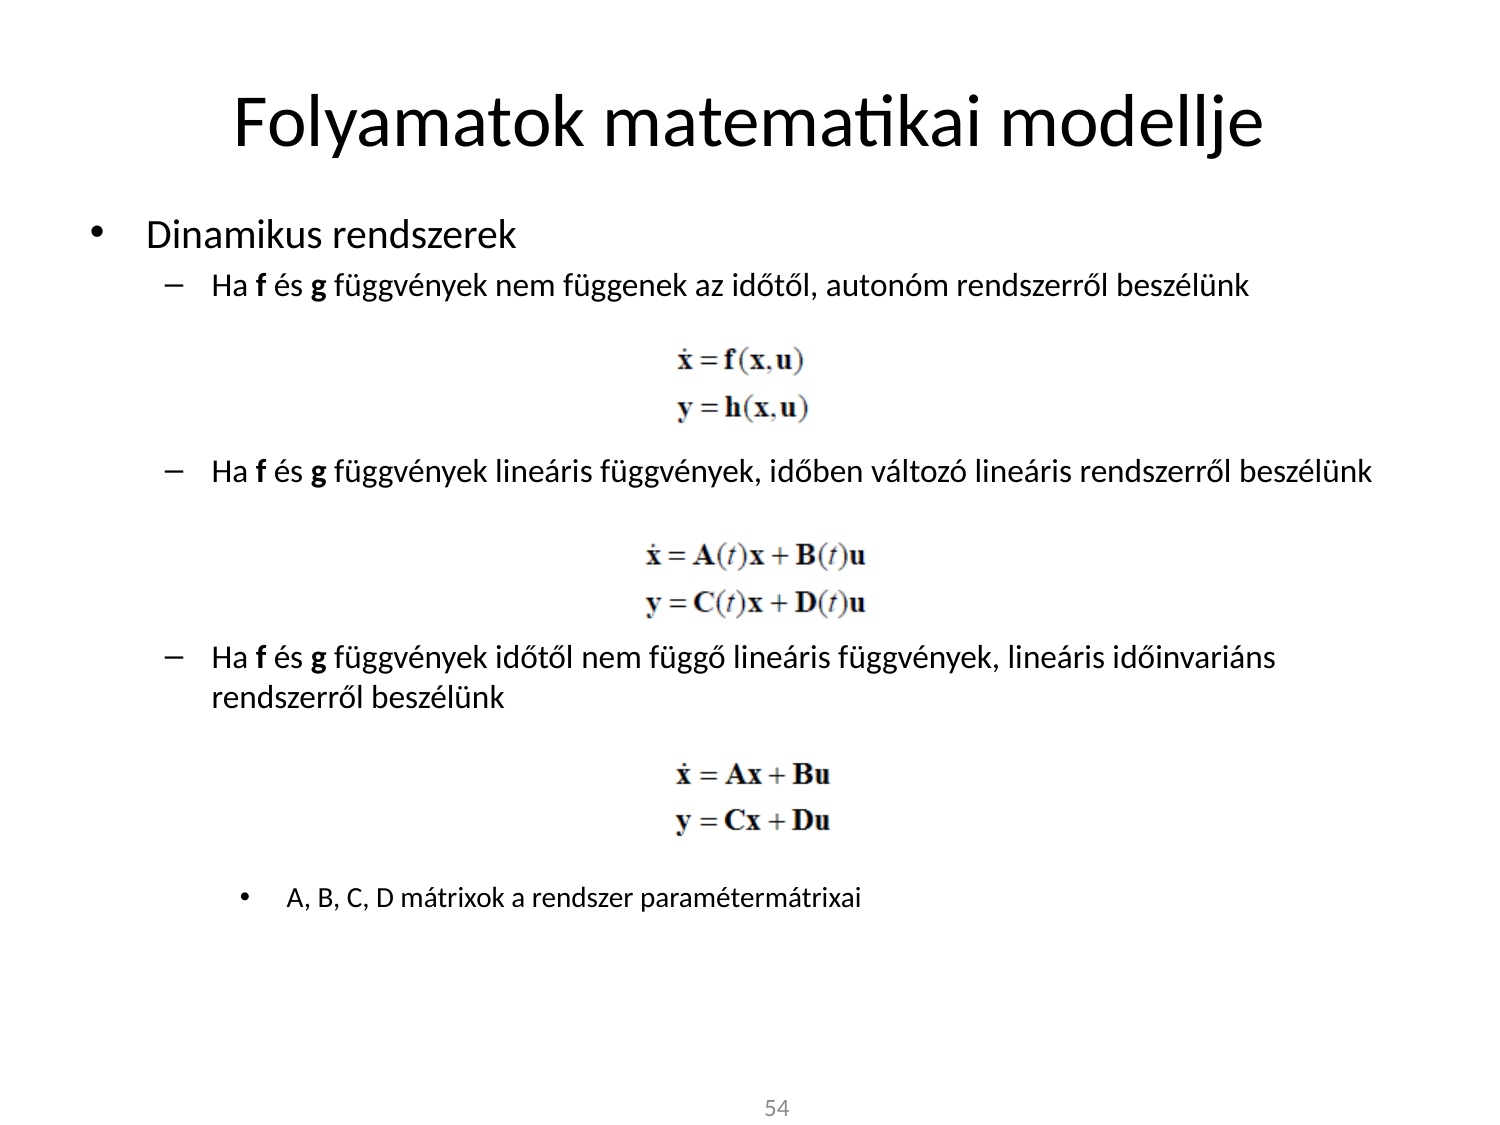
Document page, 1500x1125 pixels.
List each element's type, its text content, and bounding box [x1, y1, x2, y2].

picture [666, 336, 821, 439]
picture [660, 749, 845, 845]
picture [631, 530, 876, 628]
text_box Dinamikus rendszerek Ha f és g függvények nem függenek az időtől, autonóm rendszerről beszélünk Ha f és g függvények lineáris függvények, időben változó lineáris rendszerről beszélünk Ha f és g függvények időtől nem függő lineáris függvények, lineáris időinvariáns rendszerről beszélünk A, B, C, D mátrixok a rendszer paramétermátrixai [74, 199, 1392, 1079]
slide_number 54 [714, 1088, 839, 1125]
title Folyamatok matematikai modellje [74, 44, 1426, 188]
